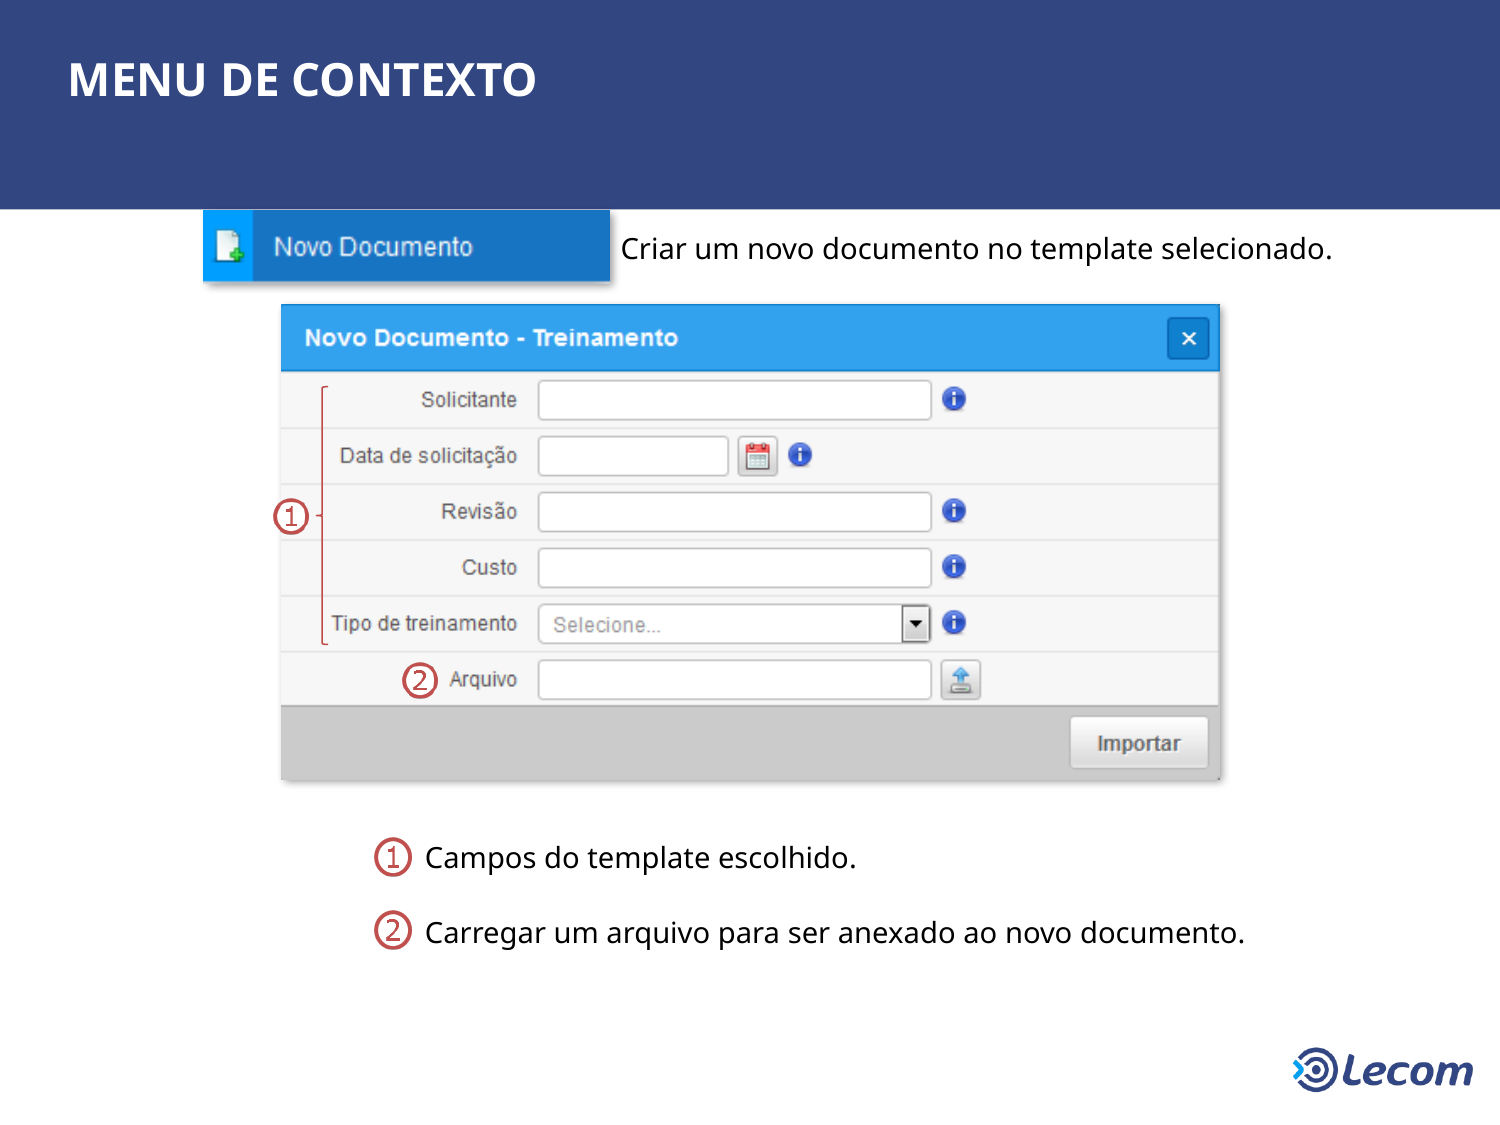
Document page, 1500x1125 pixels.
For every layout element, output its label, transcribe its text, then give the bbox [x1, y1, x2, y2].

picture [269, 304, 1220, 780]
text_box Criar um novo documento no template selecionado. [619, 222, 1500, 273]
text_box MENU DE CONTEXTO [53, 42, 1283, 113]
picture [370, 831, 420, 877]
picture [370, 904, 421, 950]
picture [1293, 1046, 1473, 1093]
picture [203, 210, 610, 285]
text_box Campos do template escolhido. Carregar um arquivo para ser anexado ao novo documento. [410, 831, 1375, 957]
